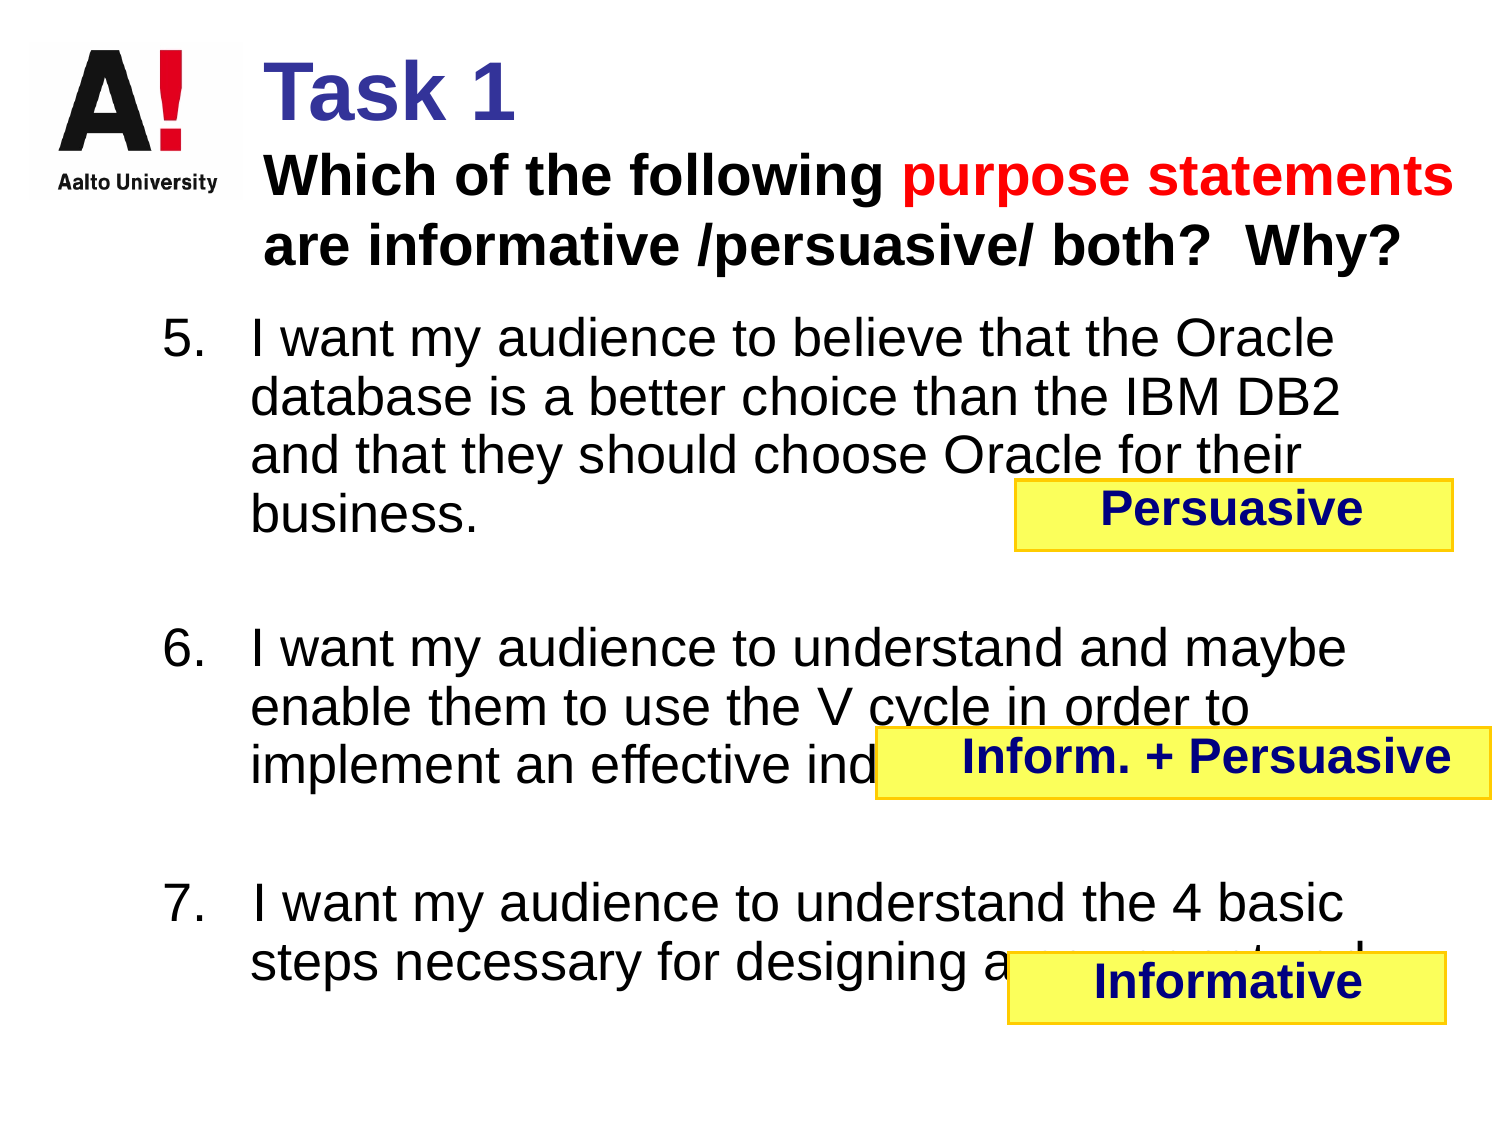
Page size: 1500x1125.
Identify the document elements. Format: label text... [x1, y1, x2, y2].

picture [29, 42, 243, 201]
text_box Informative [1008, 952, 1446, 1024]
text_box Inform. + Persuasive [876, 727, 1491, 799]
text_box Persuasive [1015, 479, 1453, 551]
text_box Task 1 Which of the following purpose statements are informative /persuasive/ both? Why? [248, 29, 1495, 285]
text_box [112, 267, 1412, 445]
list 5. I want my audience to believe that the Oracle database is a better choice than the IBM DB2 and that they should choose Oracle for their business. 6. I want my audience to understand and maybe enable them to use the V cycle in order to implement an effective industrial process. 7. I want my audience to understand the 4 basic steps necessary for designing a power network. [147, 302, 1459, 1071]
